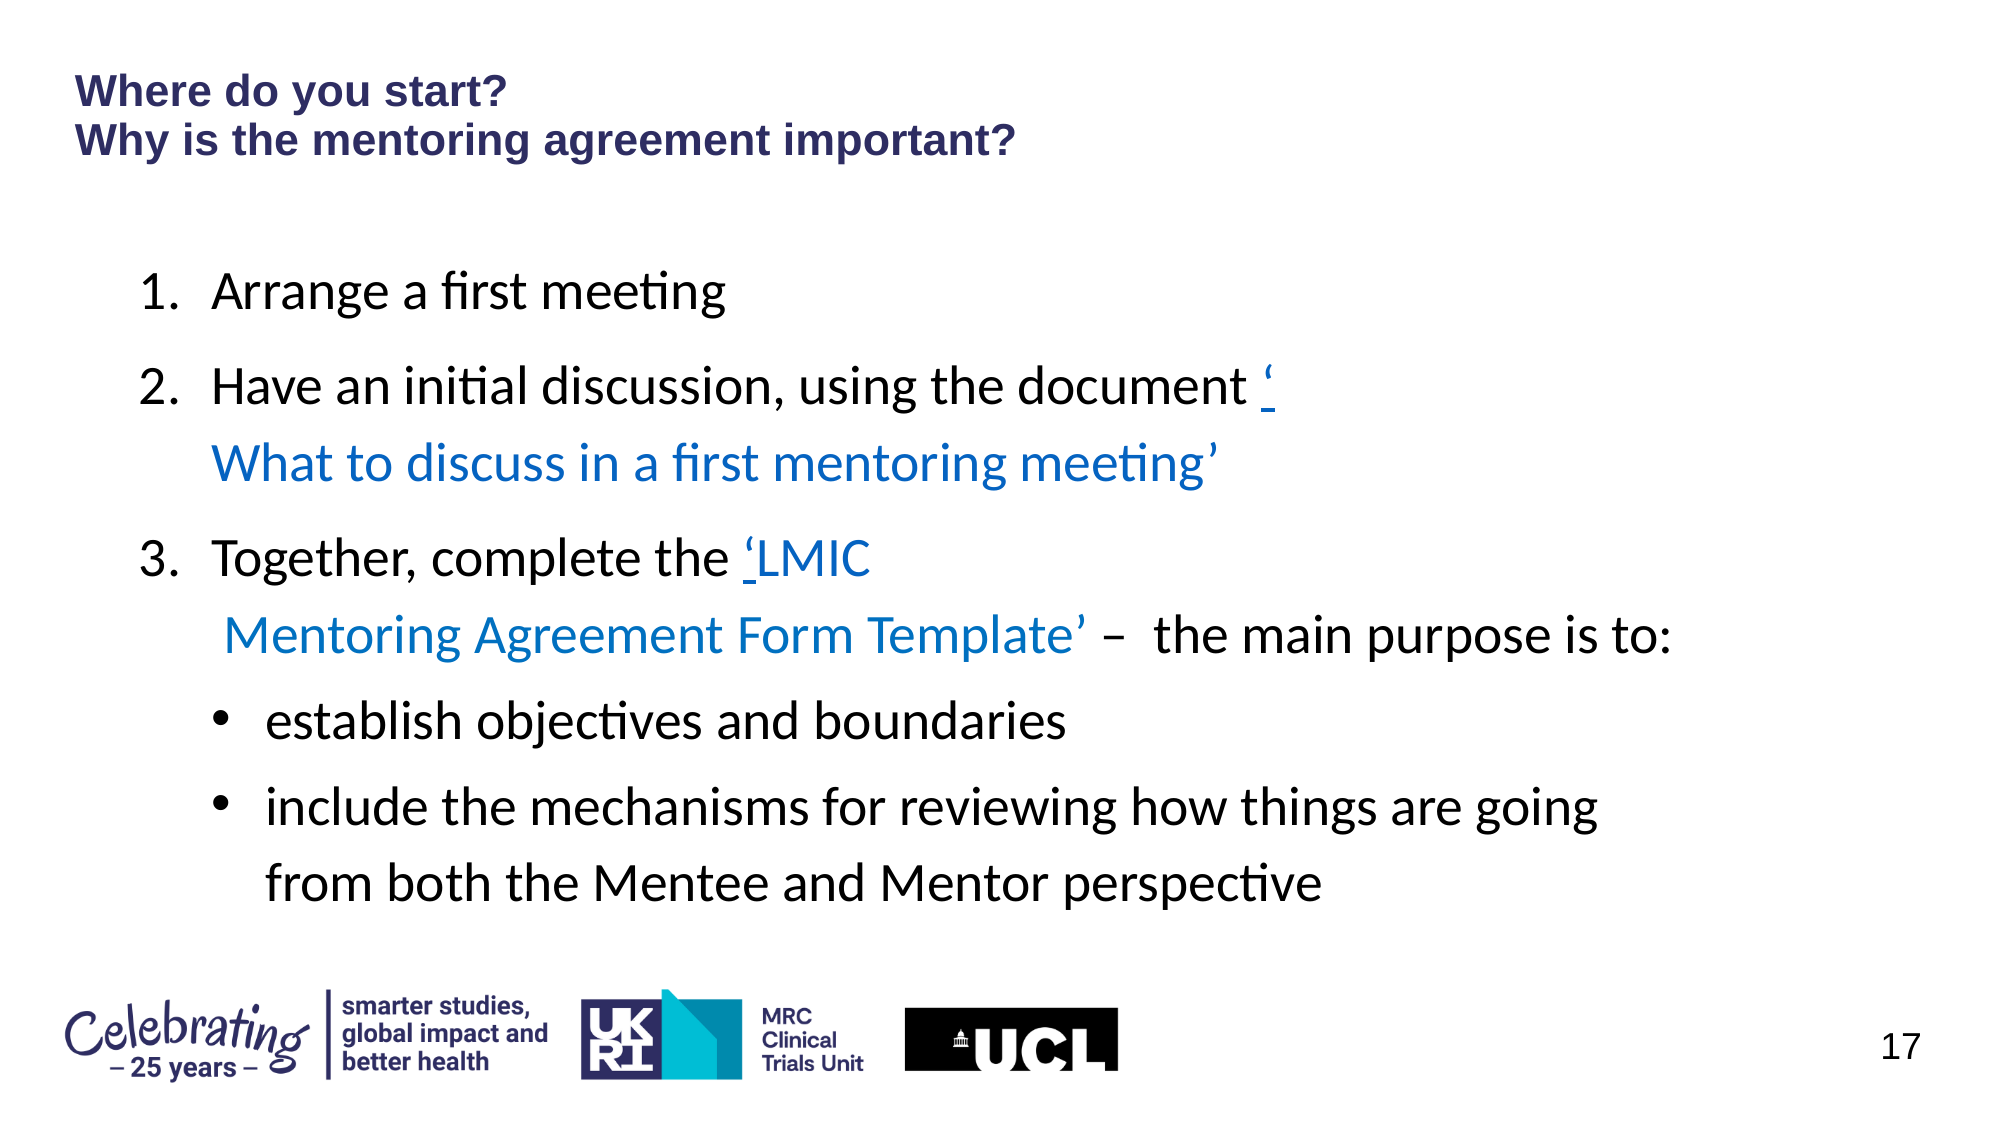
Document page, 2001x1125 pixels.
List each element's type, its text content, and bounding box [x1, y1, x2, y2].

picture [47, 984, 1136, 1088]
title Where do you start? Why is the mentoring agreement important? [59, 59, 1937, 218]
slide_number 17 [1486, 1014, 1937, 1075]
list Arrange a first meeting Have an initial discussion, using the document ‘What to discuss in a first mentoring meeting’ Together, complete the ‘LMIC Mentoring Agreement Form Template’ – the main purpose is to: establish objectives and boundaries include the mechanisms for reviewing how things are going from both the Mentee and Mentor perspective [87, 236, 1715, 940]
